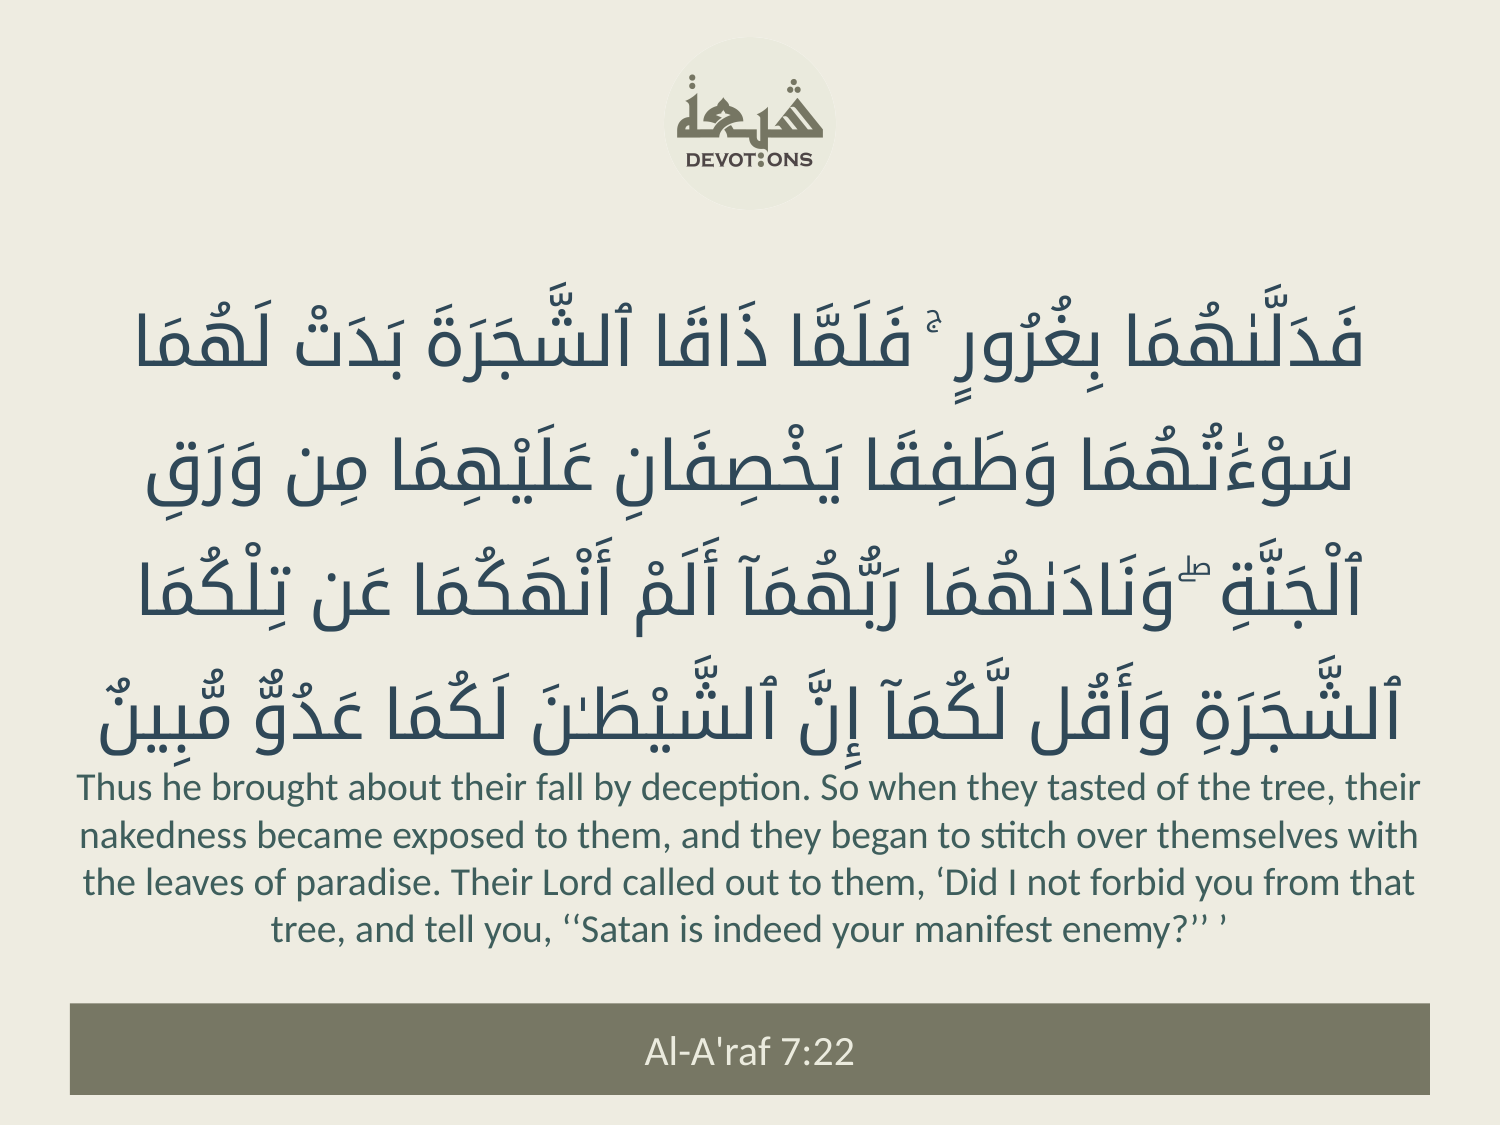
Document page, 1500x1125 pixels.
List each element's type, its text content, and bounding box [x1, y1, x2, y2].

list Al-A'raf 7:22 [69, 1003, 1430, 1095]
list فَدَلَّىٰهُمَا بِغُرُورٍ ۚ فَلَمَّا ذَاقَا ٱلشَّجَرَةَ بَدَتْ لَهُمَا سَوْءَٰتُهُمَا وَطَفِقَا يَخْصِفَانِ عَلَيْهِمَا مِن وَرَقِ ٱلْجَنَّةِ ۖ وَنَادَىٰهُمَا رَبُّهُمَآ أَلَمْ أَنْهَكُمَا عَن تِلْكُمَا ٱلشَّجَرَةِ وَأَقُل لَّكُمَآ إِنَّ ٱلشَّيْطَـٰنَ لَكُمَا عَدُوٌّ مُّبِينٌ Thus he brought about their fall by deception. So when they tasted of the tree, their nakedness became exposed to them, and they began to stitch over themselves with the leaves of paradise. Their Lord called out to them, ‘Did I not forbid you from that tree, and tell you, ‘‘Satan is indeed your manifest enemy?’’ ’ [69, 203, 1430, 1003]
picture [656, 29, 844, 203]
